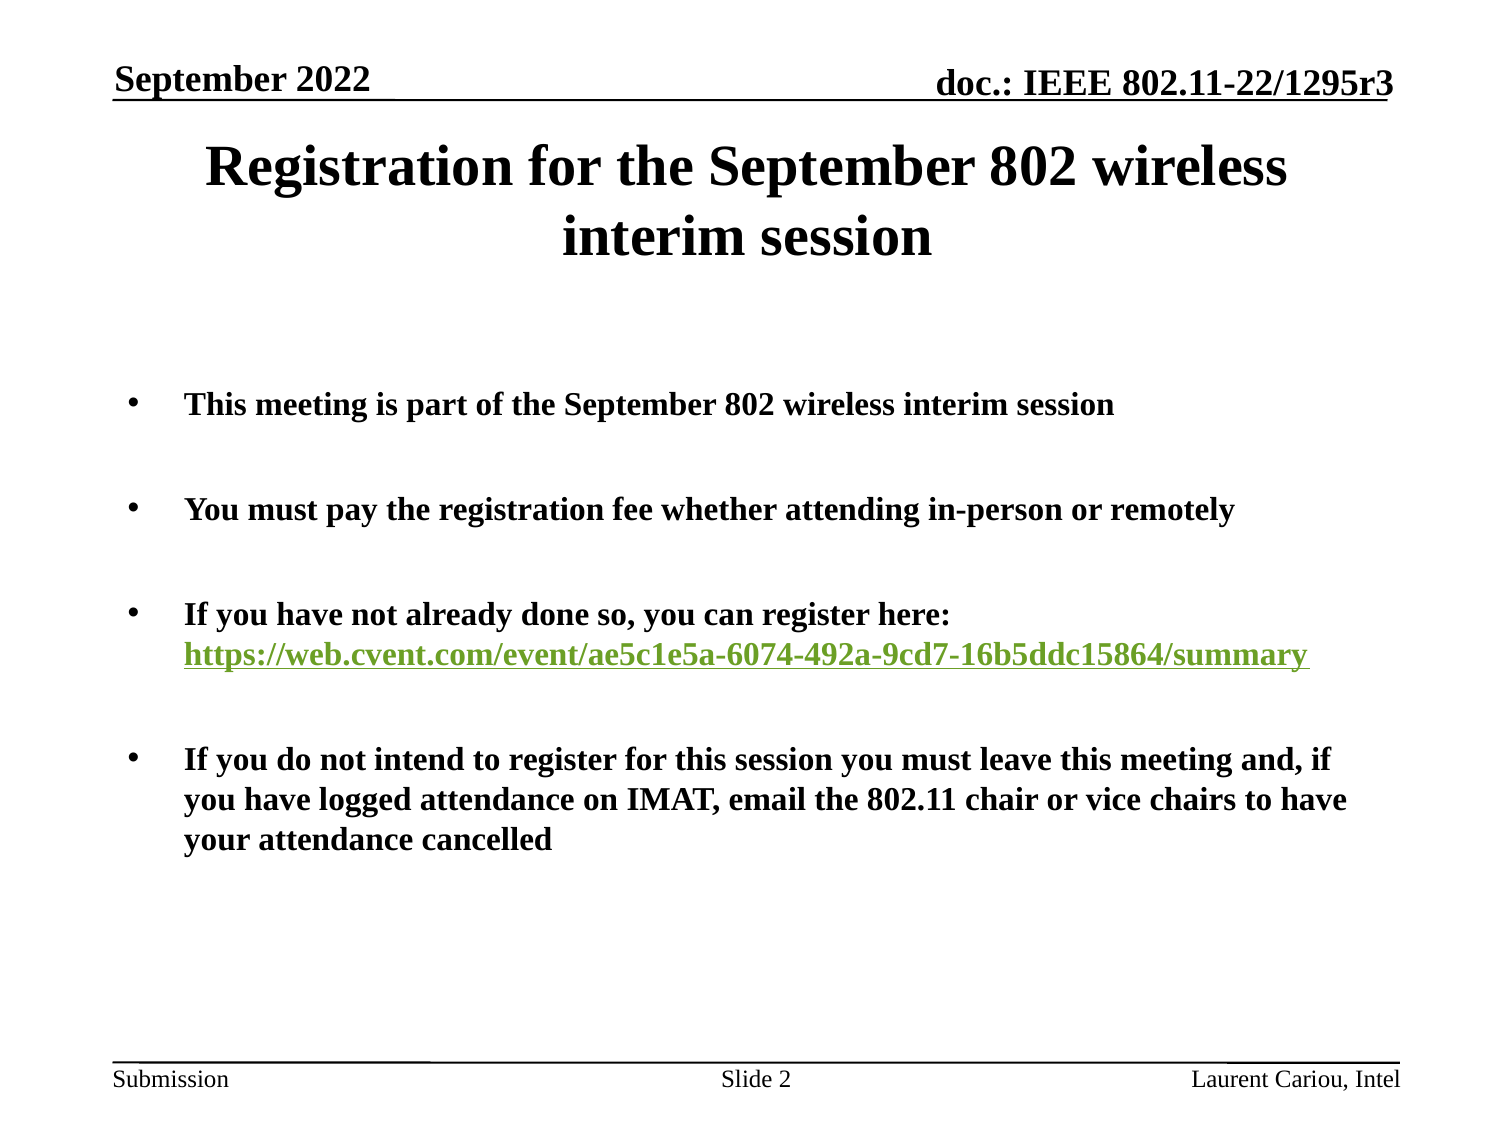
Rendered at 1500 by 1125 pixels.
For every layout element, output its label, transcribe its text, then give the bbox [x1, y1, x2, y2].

footer Laurent Cariou, Intel [878, 1061, 1402, 1093]
list This meeting is part of the September 802 wireless interim session You must pay the registration fee whether attending in-person or remotely If you have not already done so, you can register here: https://web.cvent.com/event/ae5c1e5a-6074-492a-9cd7-16b5ddc15864/summary If you do not intend to register for this session you must leave this meeting and, if you have logged attendance on IMAT, email the 802.11 chair or vice chairs to have your attendance cancelled [112, 374, 1388, 938]
title Registration for the September 802 wireless interim session [93, 131, 1402, 263]
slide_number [114, 54, 423, 100]
slide_number Slide 2 [712, 1061, 800, 1123]
